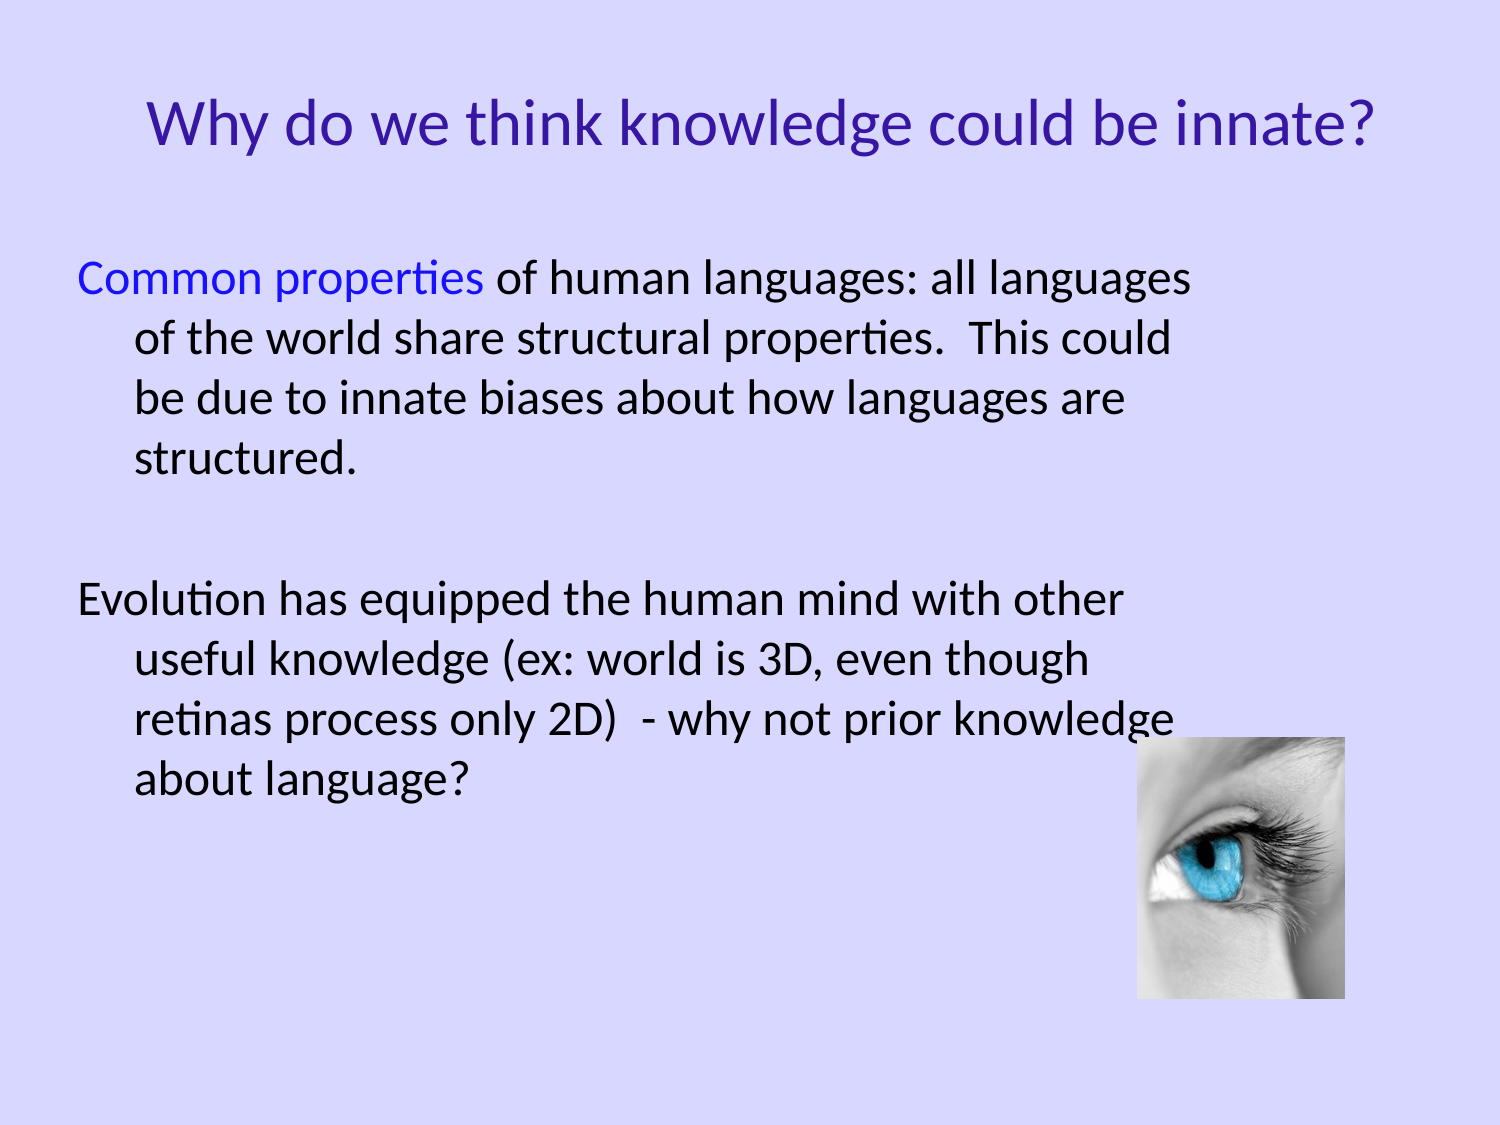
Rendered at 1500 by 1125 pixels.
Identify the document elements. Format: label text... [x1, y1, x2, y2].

list Common properties of human languages: all languages of the world share structural properties. This could be due to innate biases about how languages are structured. Evolution has equipped the human mind with other useful knowledge (ex: world is 3D, even though retinas process only 2D) - why not prior knowledge about language? [62, 237, 1226, 1076]
title Why do we think knowledge could be innate? [24, 24, 1500, 213]
picture [1137, 737, 1345, 999]
